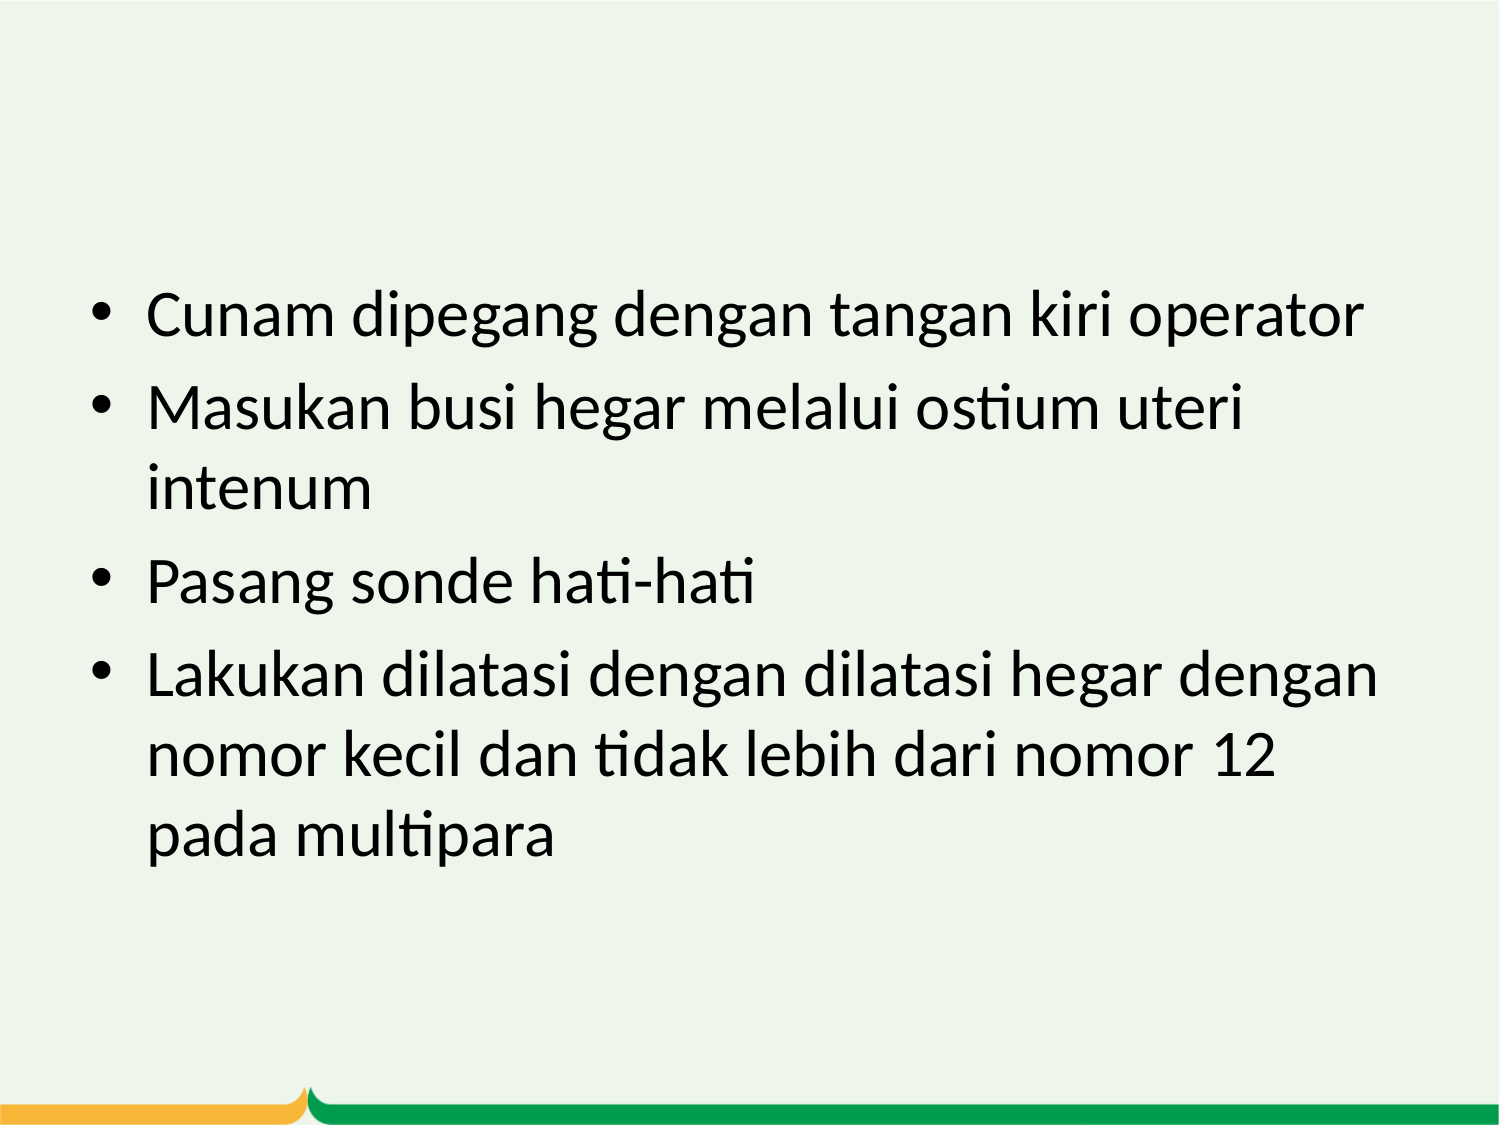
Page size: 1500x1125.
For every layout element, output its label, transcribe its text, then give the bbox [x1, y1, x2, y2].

picture [0, 0, 1500, 1125]
list Cunam dipegang dengan tangan kiri operator Masukan busi hegar melalui ostium uteri intenum Pasang sonde hati-hati Lakukan dilatasi dengan dilatasi hegar dengan nomor kecil dan tidak lebih dari nomor 12 pada multipara [75, 262, 1425, 1005]
